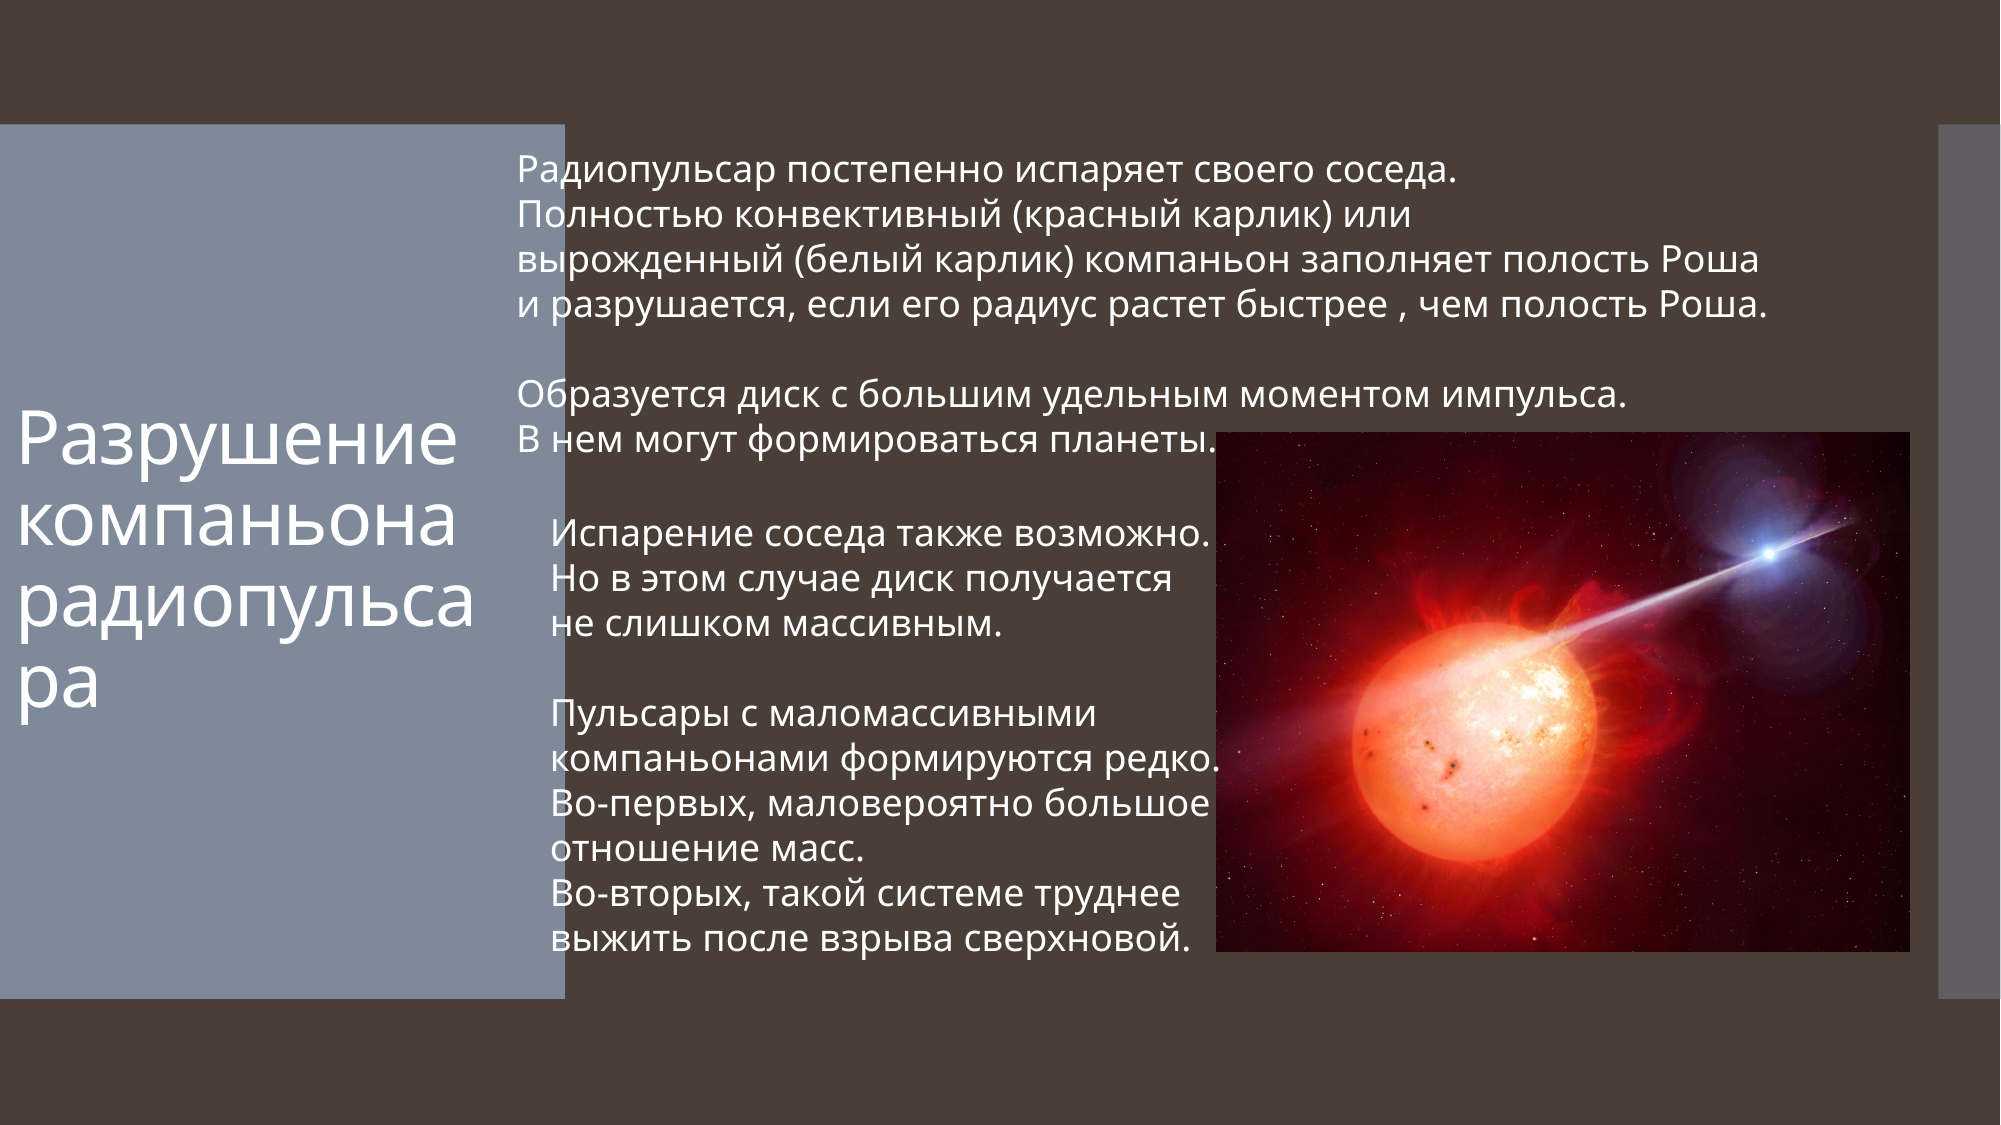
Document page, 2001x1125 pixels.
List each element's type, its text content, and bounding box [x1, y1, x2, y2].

text_box Испарение соседа также возможно. Но в этом случае диск получается не слишком массивным. Пульсары с маломассивными компаньонами формируются редко. Во-первых, маловероятно большое отношение масс. Во-вторых, такой системе труднее выжить после взрыва сверхновой. [535, 501, 1237, 966]
picture [1215, 431, 1910, 952]
title Разрушение компаньона радиопульсара [0, 184, 525, 940]
text_box Радиопульсар постепенно испаряет своего соседа. Полностью конвективный (красный карлик) или вырожденный (белый карлик) компаньон заполняет полость Роша и разрушается, если его радиус растет быстрее , чем полость Роша. Образуется диск с большим удельным моментом импульса. В нем могут формироваться планеты. [501, 137, 1785, 468]
